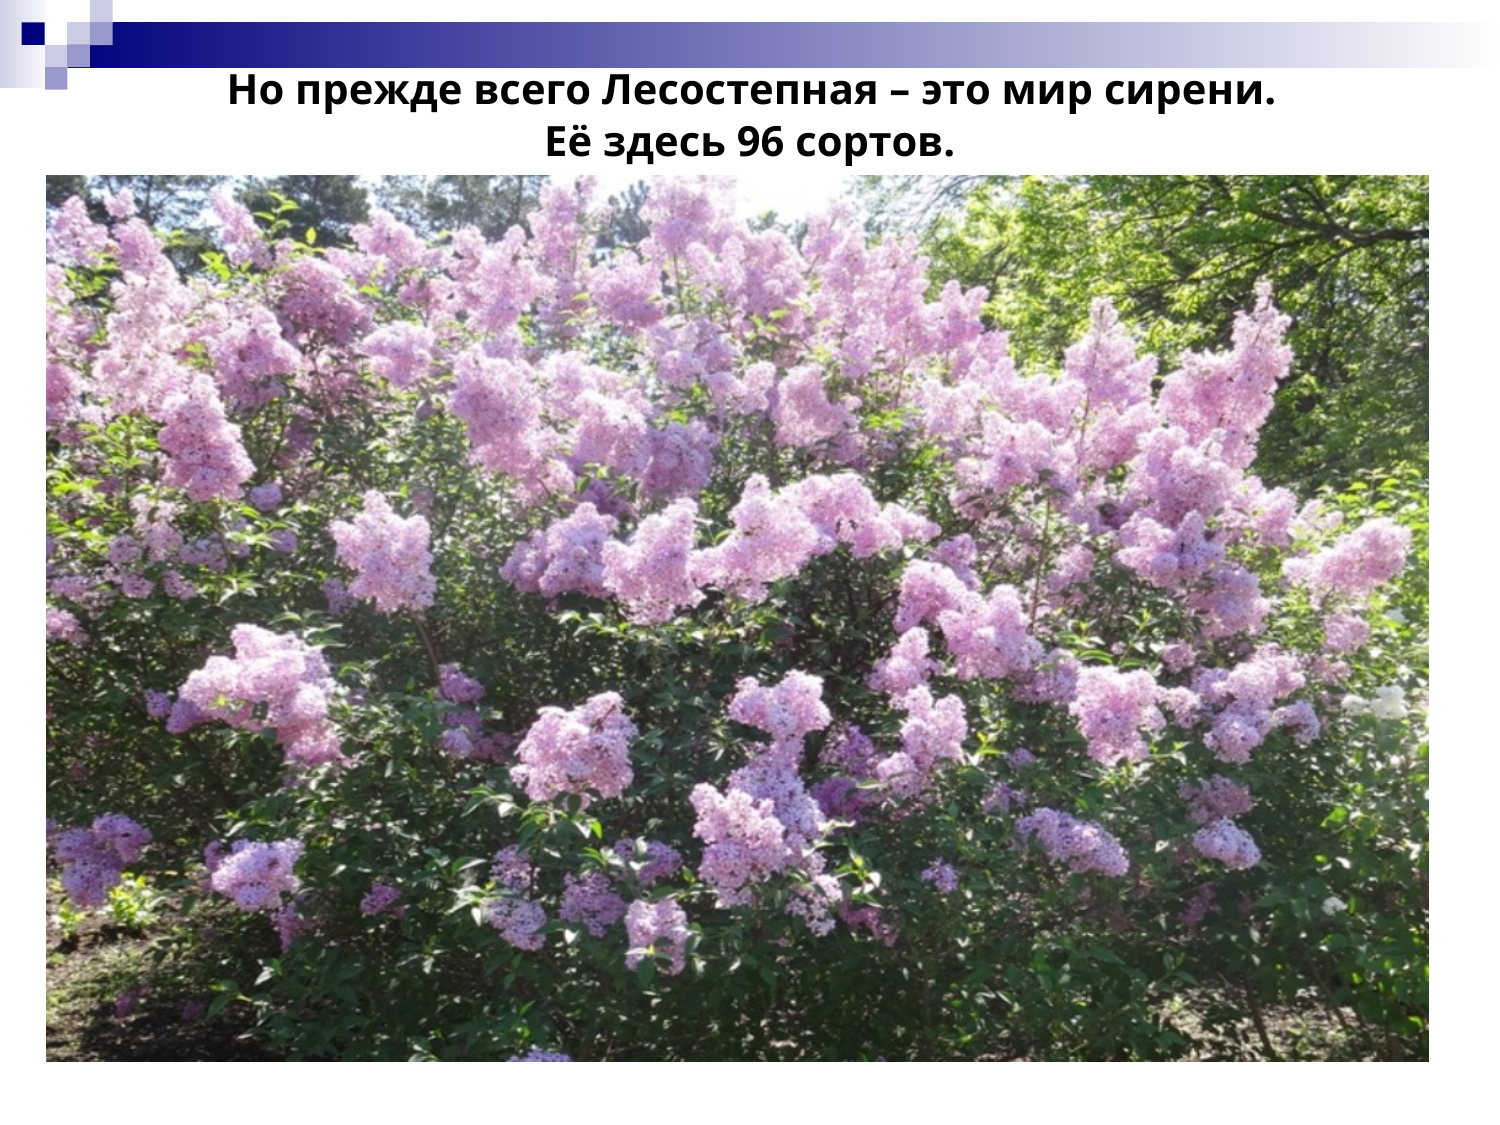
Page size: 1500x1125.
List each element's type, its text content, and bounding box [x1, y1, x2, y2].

title Но прежде всего Лесостепная – это мир сирени. Её здесь 96 сортов. [74, 45, 1426, 174]
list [46, 175, 1430, 1062]
